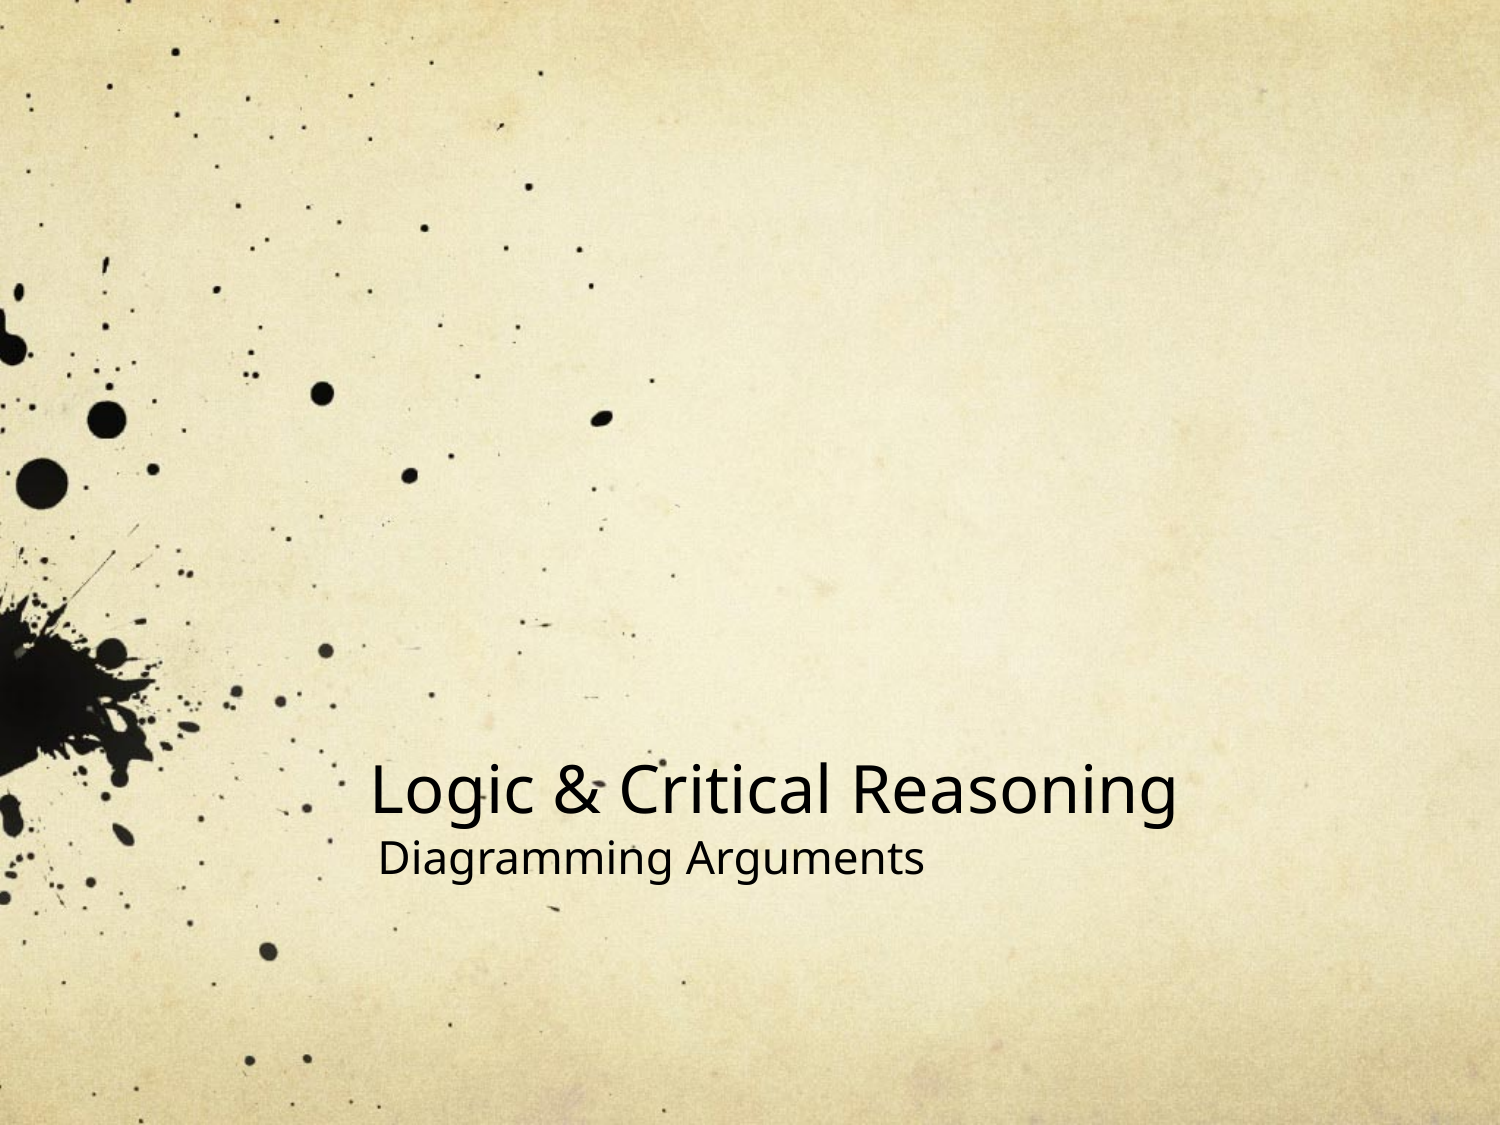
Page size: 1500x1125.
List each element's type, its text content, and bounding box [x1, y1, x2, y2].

picture [0, 0, 1500, 1125]
subtitle Diagramming Arguments [362, 829, 1425, 1023]
title Logic & Critical Reasoning [362, 512, 1425, 827]
